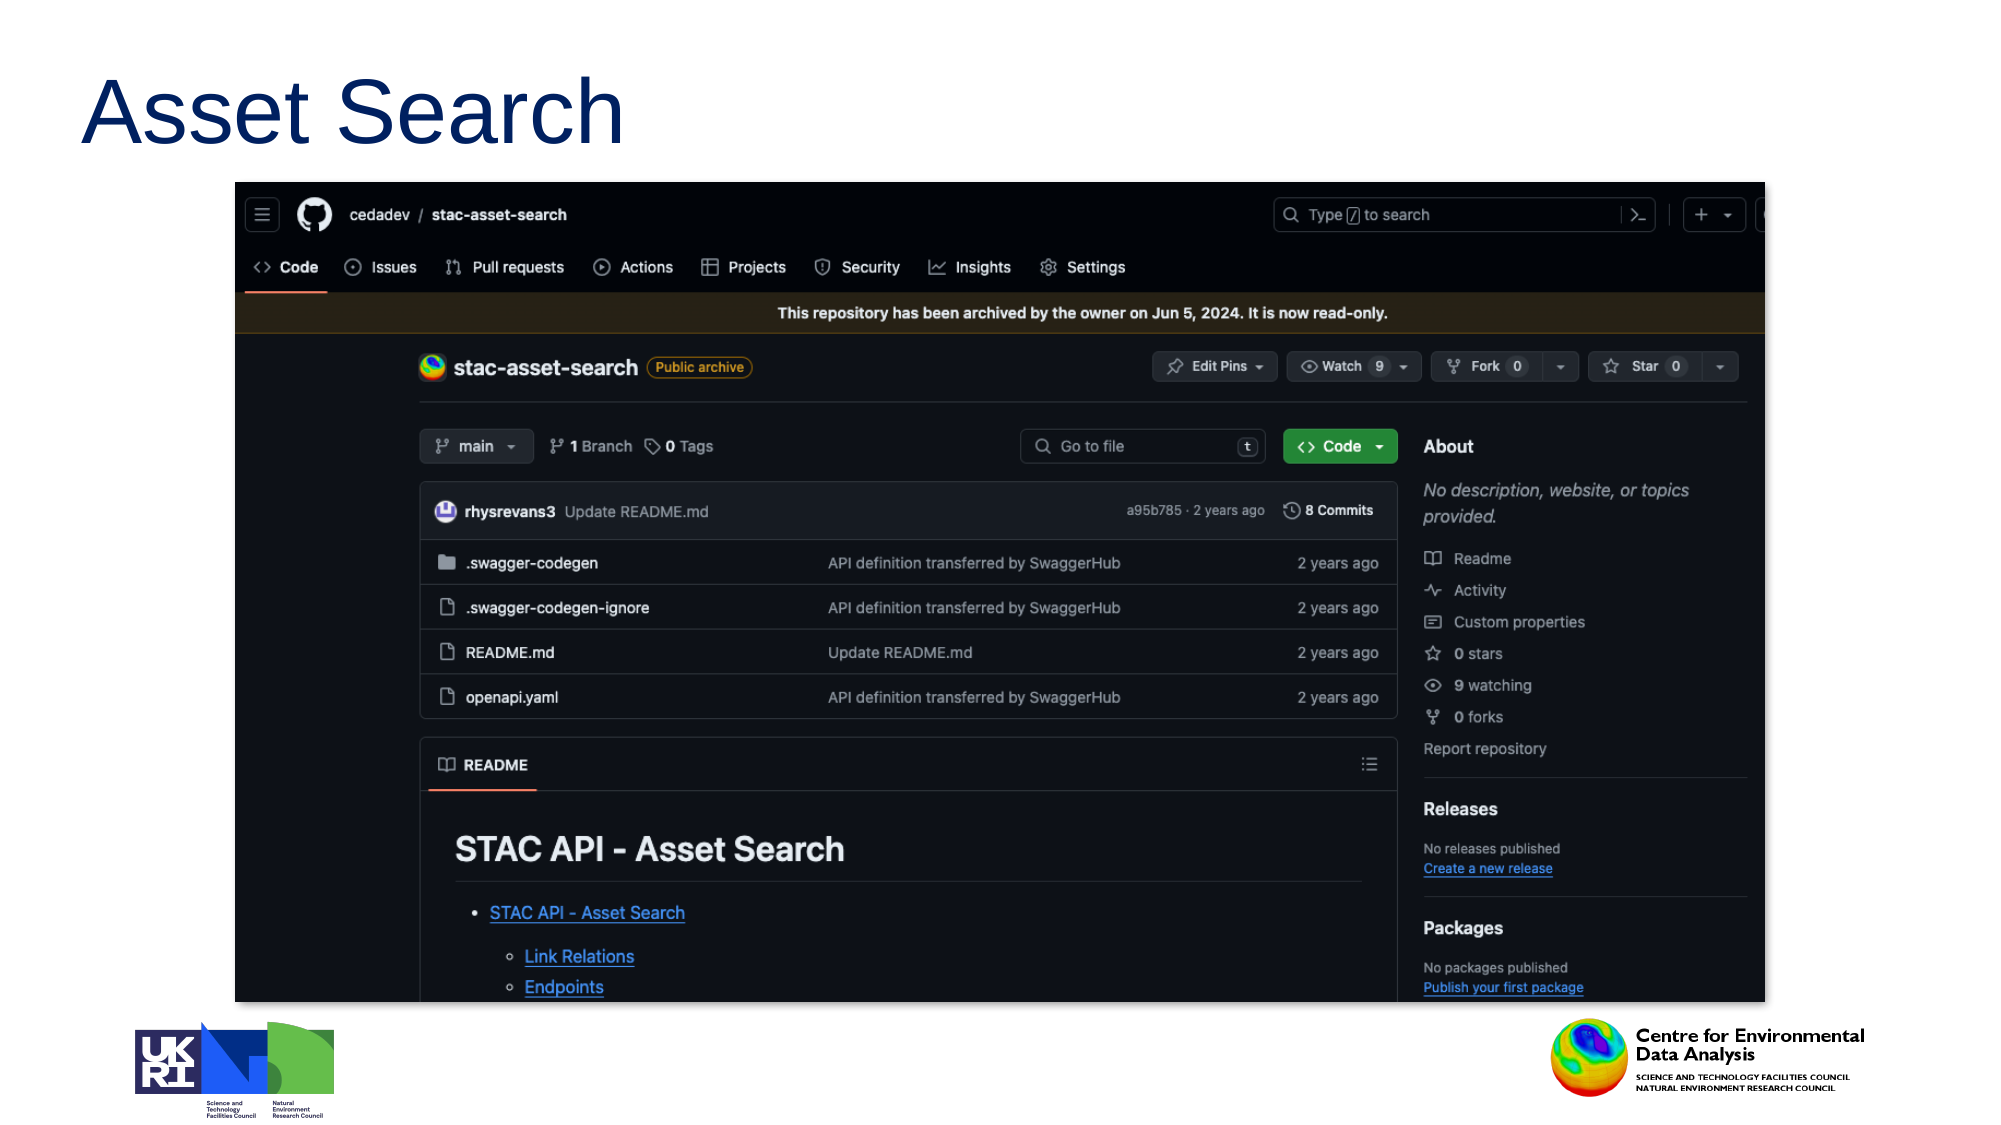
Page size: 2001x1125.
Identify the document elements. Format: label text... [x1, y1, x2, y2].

picture [235, 182, 1765, 1003]
picture [123, 1014, 353, 1125]
text_box Asset Search [66, 56, 1983, 183]
picture [1543, 1012, 1877, 1102]
